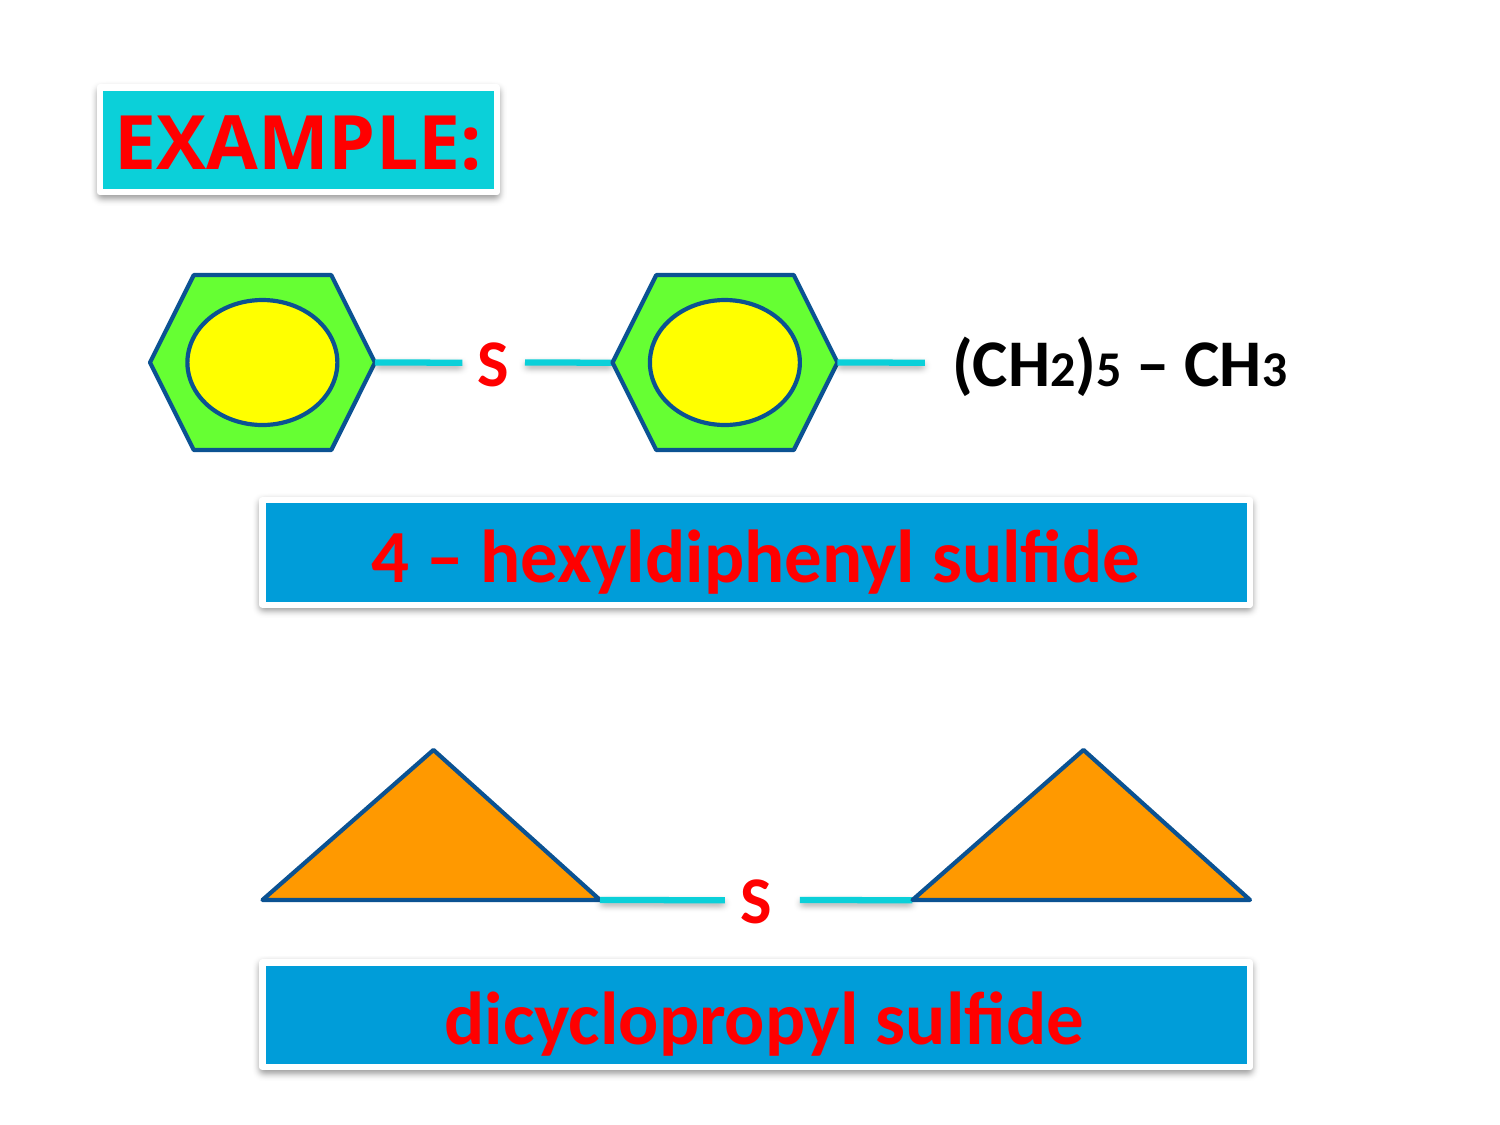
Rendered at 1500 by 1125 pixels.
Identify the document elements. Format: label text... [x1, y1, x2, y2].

text_box [148, 272, 376, 453]
text_box S [462, 312, 525, 408]
text_box S [725, 849, 787, 945]
text_box [610, 272, 839, 453]
text_box [647, 297, 802, 428]
text_box EXAMPLE: [97, 84, 500, 195]
text_box dicyclopropyl sulfide [259, 959, 1253, 1070]
text_box 4 – hexyldiphenyl sulfide [259, 497, 1253, 608]
text_box [185, 297, 340, 428]
text_box [260, 748, 600, 903]
text_box (CH2)5 – CH3 [937, 312, 1388, 408]
text_box [910, 748, 1252, 903]
